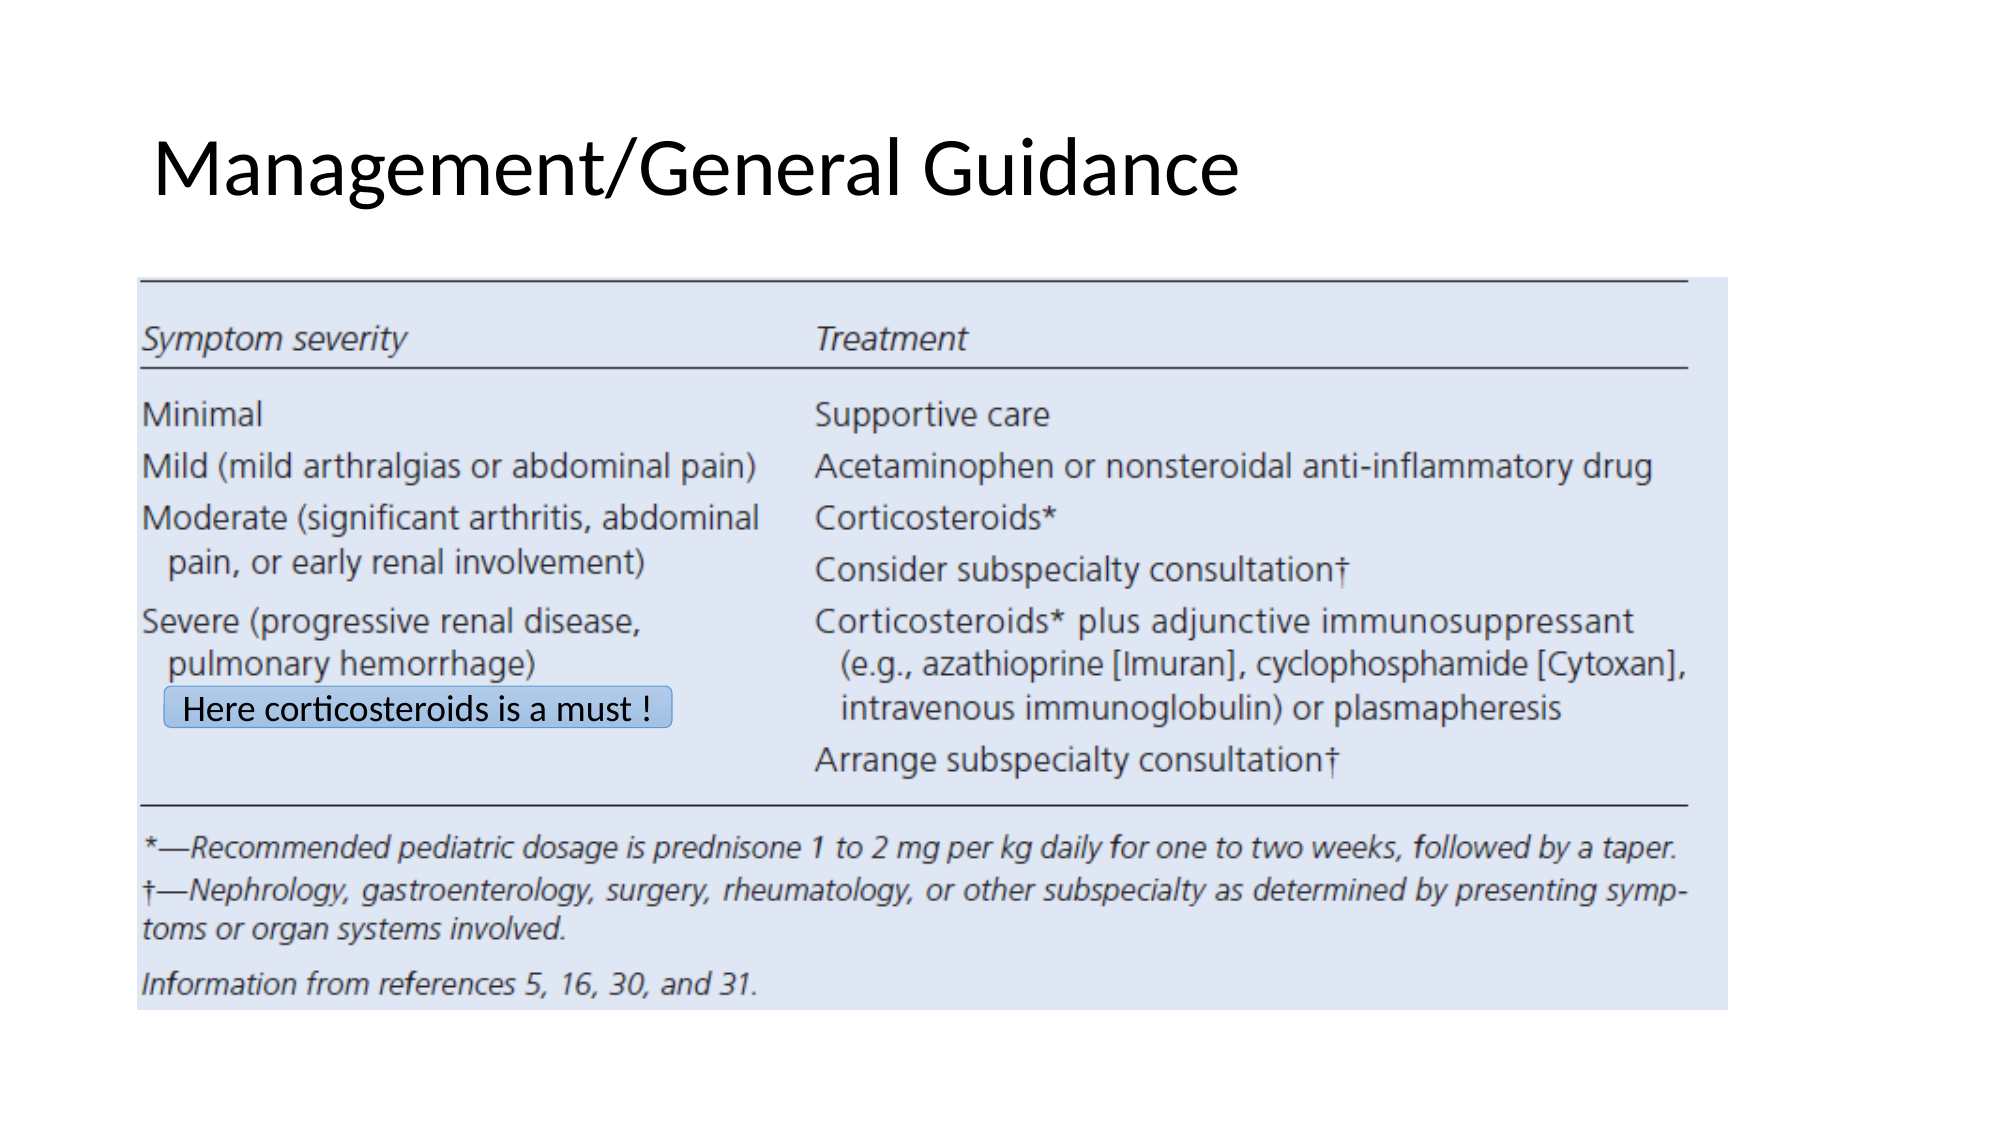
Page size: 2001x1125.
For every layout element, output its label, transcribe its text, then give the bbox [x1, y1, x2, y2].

title Management/General Guidance [137, 59, 1863, 278]
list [137, 277, 1728, 1010]
